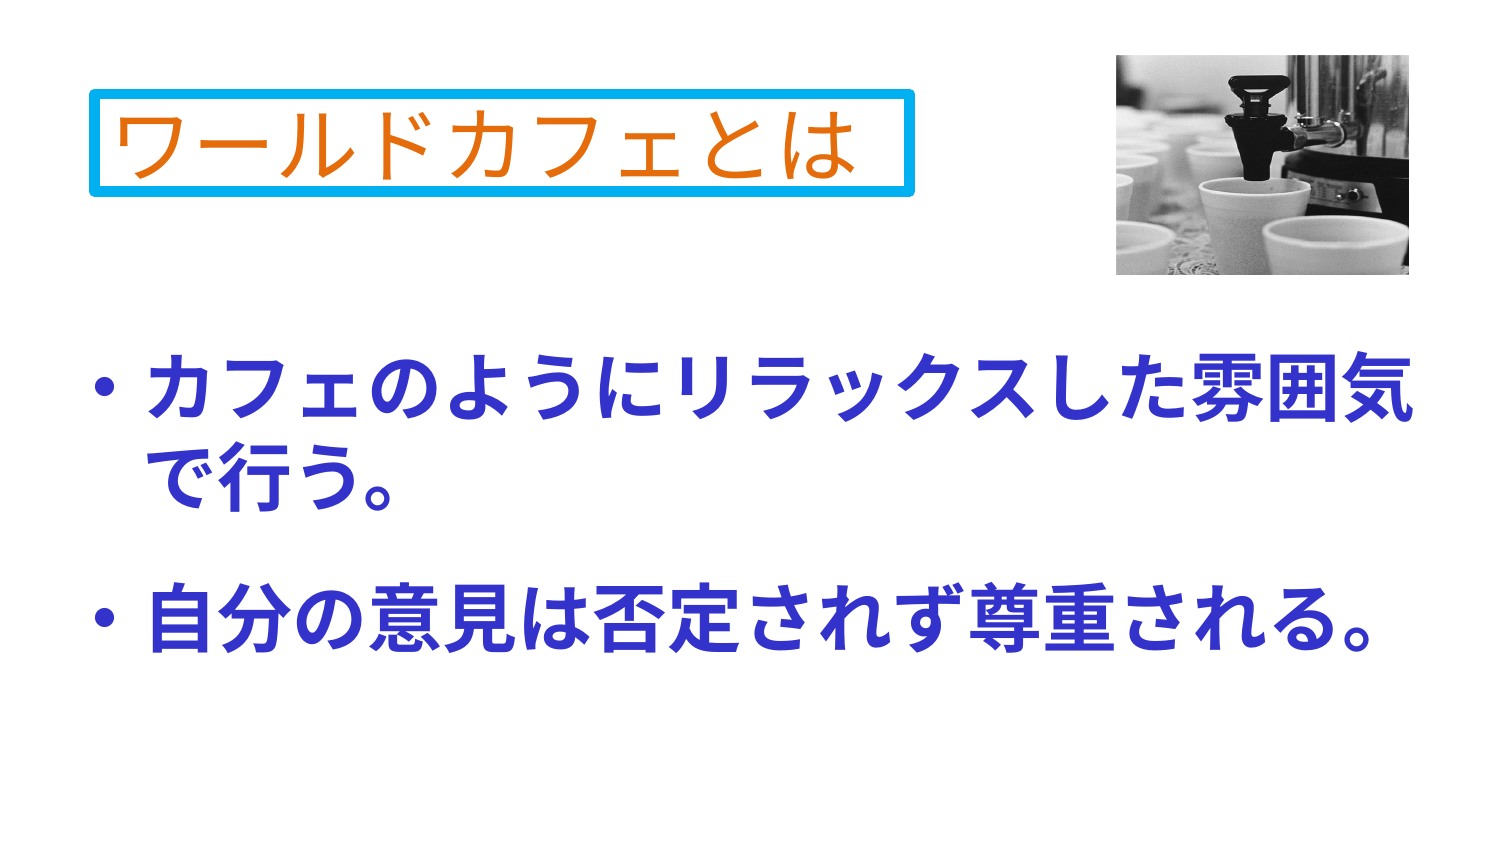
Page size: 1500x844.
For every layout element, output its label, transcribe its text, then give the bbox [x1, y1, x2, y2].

picture [1115, 55, 1409, 275]
text_box ・カフェのようにリラックスした雰囲気 で行う。 [53, 333, 1500, 528]
text_box ・自分の意見は否定されず尊重される。 [53, 563, 1500, 669]
text_box ワールドカフェとは [94, 94, 910, 192]
